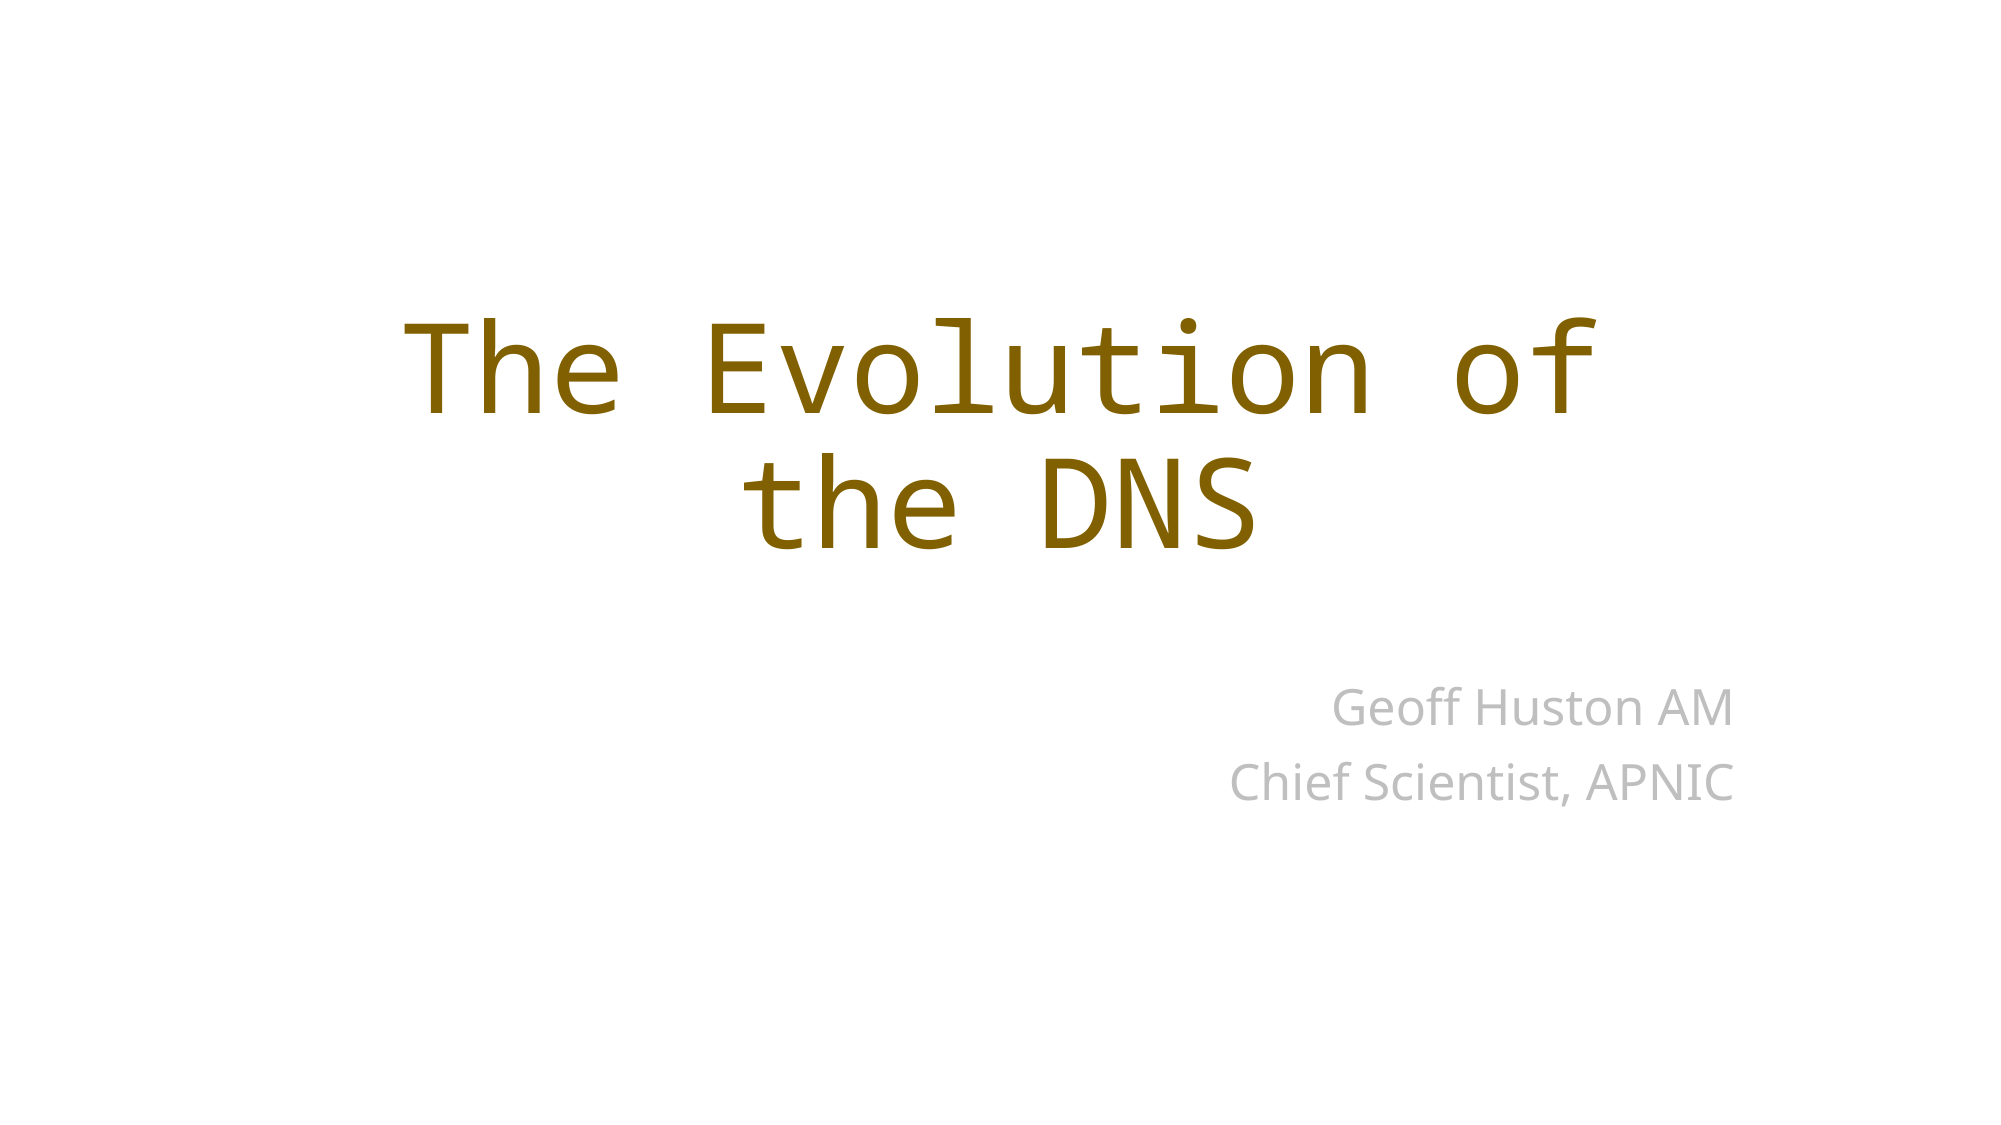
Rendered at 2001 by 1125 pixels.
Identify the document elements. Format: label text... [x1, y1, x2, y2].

subtitle Geoff Huston AM Chief Scientist, APNIC [249, 675, 1750, 863]
title The Evolution of the DNS [249, 191, 1750, 584]
